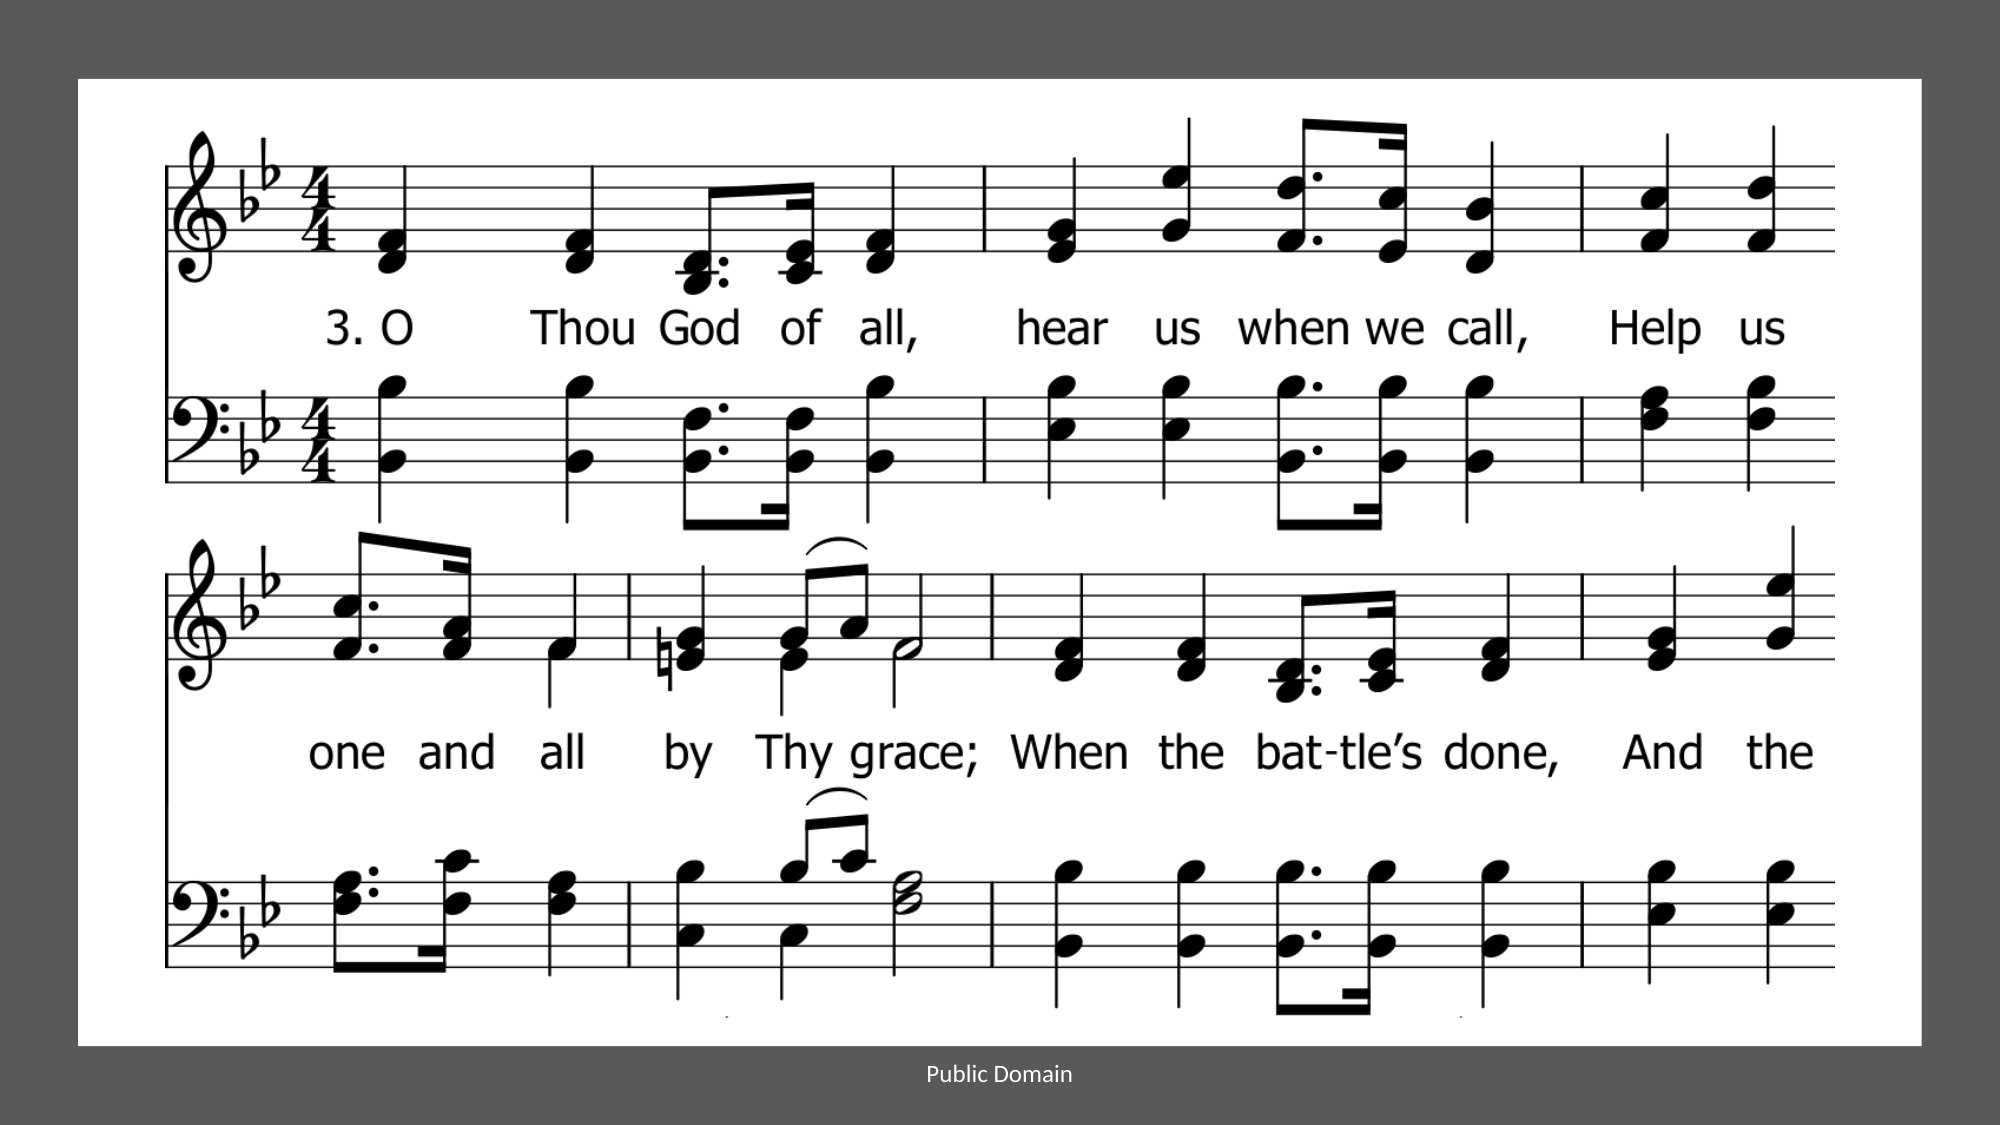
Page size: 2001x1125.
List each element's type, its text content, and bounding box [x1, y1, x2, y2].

picture [165, 105, 1835, 1020]
footer Public Domain [662, 1042, 1338, 1103]
text_box [0, 0, 2000, 1125]
text_box [77, 78, 1923, 1047]
